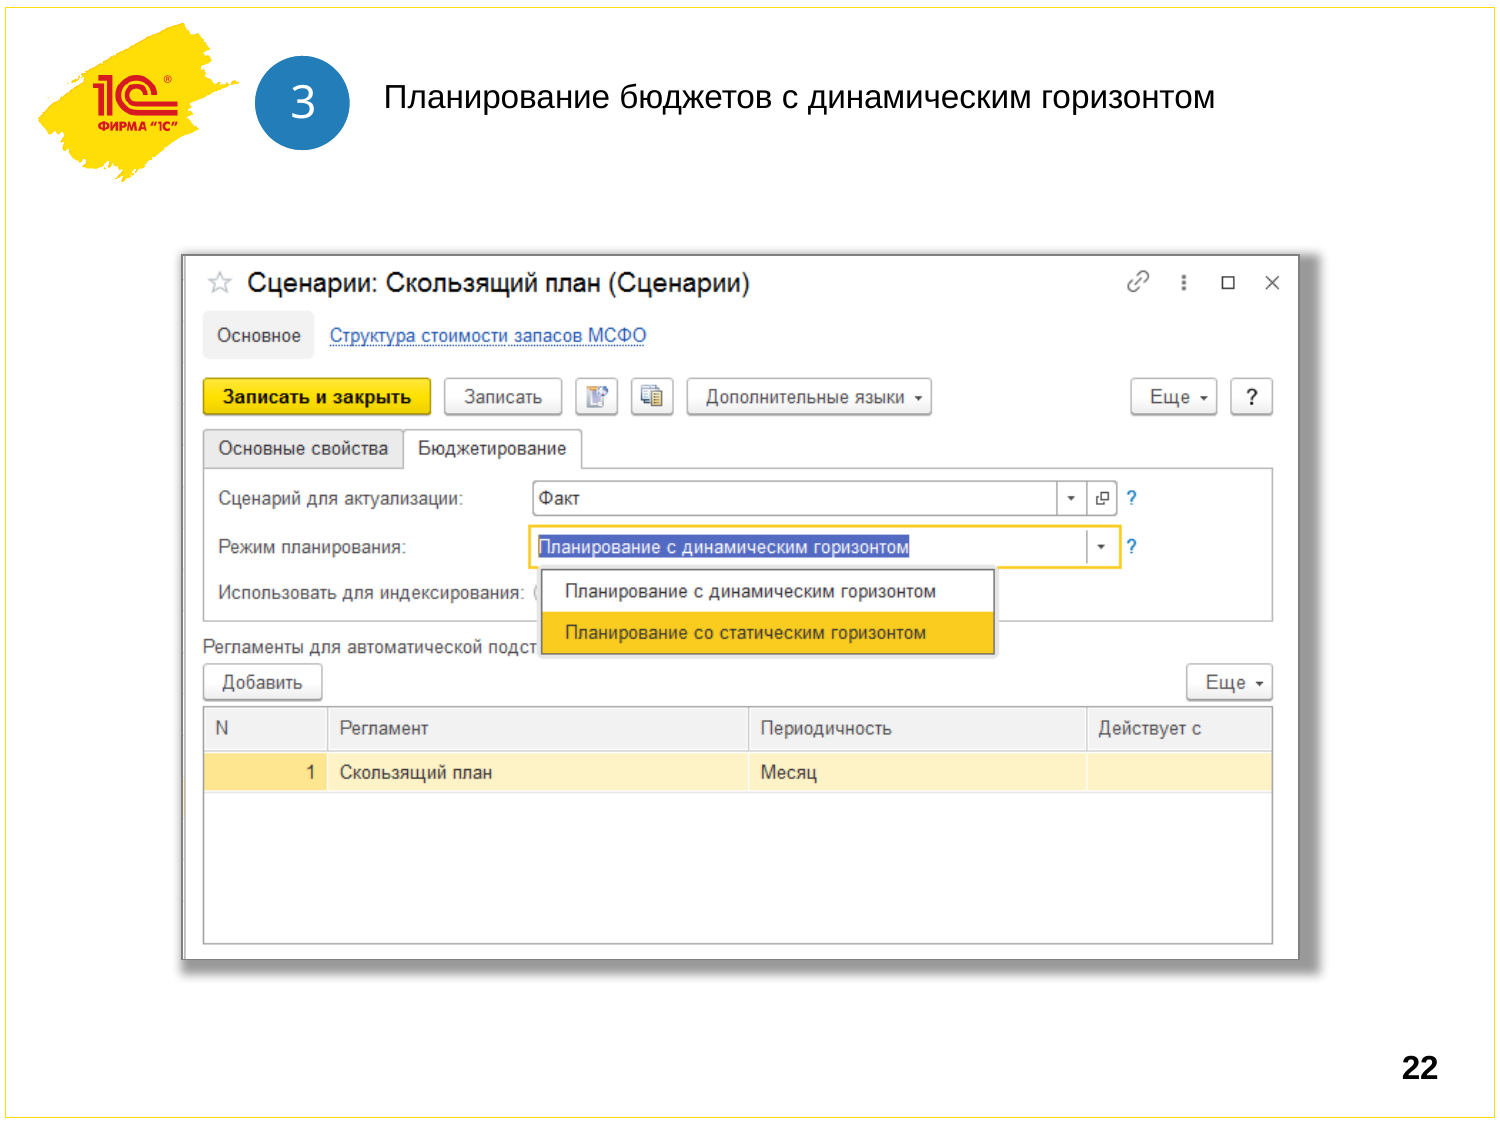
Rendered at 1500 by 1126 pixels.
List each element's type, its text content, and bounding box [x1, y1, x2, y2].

text_box [5, 6, 1495, 1119]
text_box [253, 54, 351, 152]
text_box Планирование бюджетов с динамическим горизонтом [383, 75, 1306, 116]
picture [182, 255, 1299, 959]
